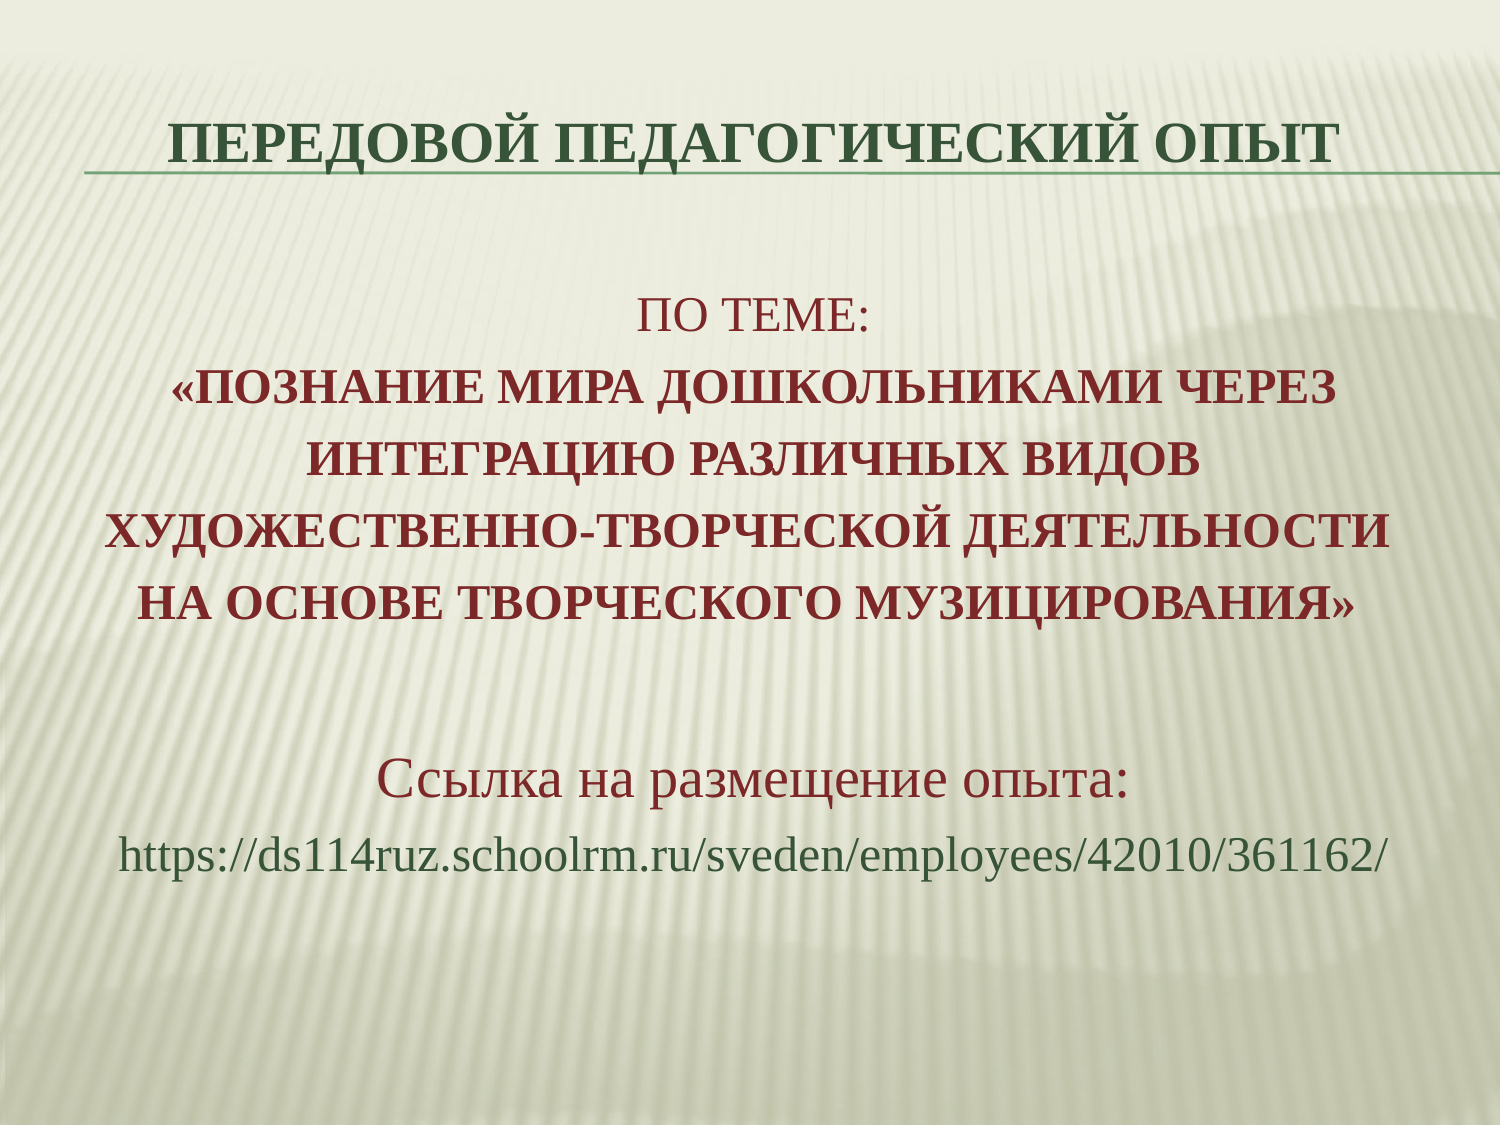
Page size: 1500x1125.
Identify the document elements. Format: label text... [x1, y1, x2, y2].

title Передовой Педагогический опыт по теме: «Познание мира дошкольниками через интеграцию различных видов художественно-творческой деятельности на основе творческого музицирования» Ссылка на размещение опыта: https://ds114ruz.schoolrm.ru/sveden/employees/42010/361162/ [41, 19, 1467, 953]
